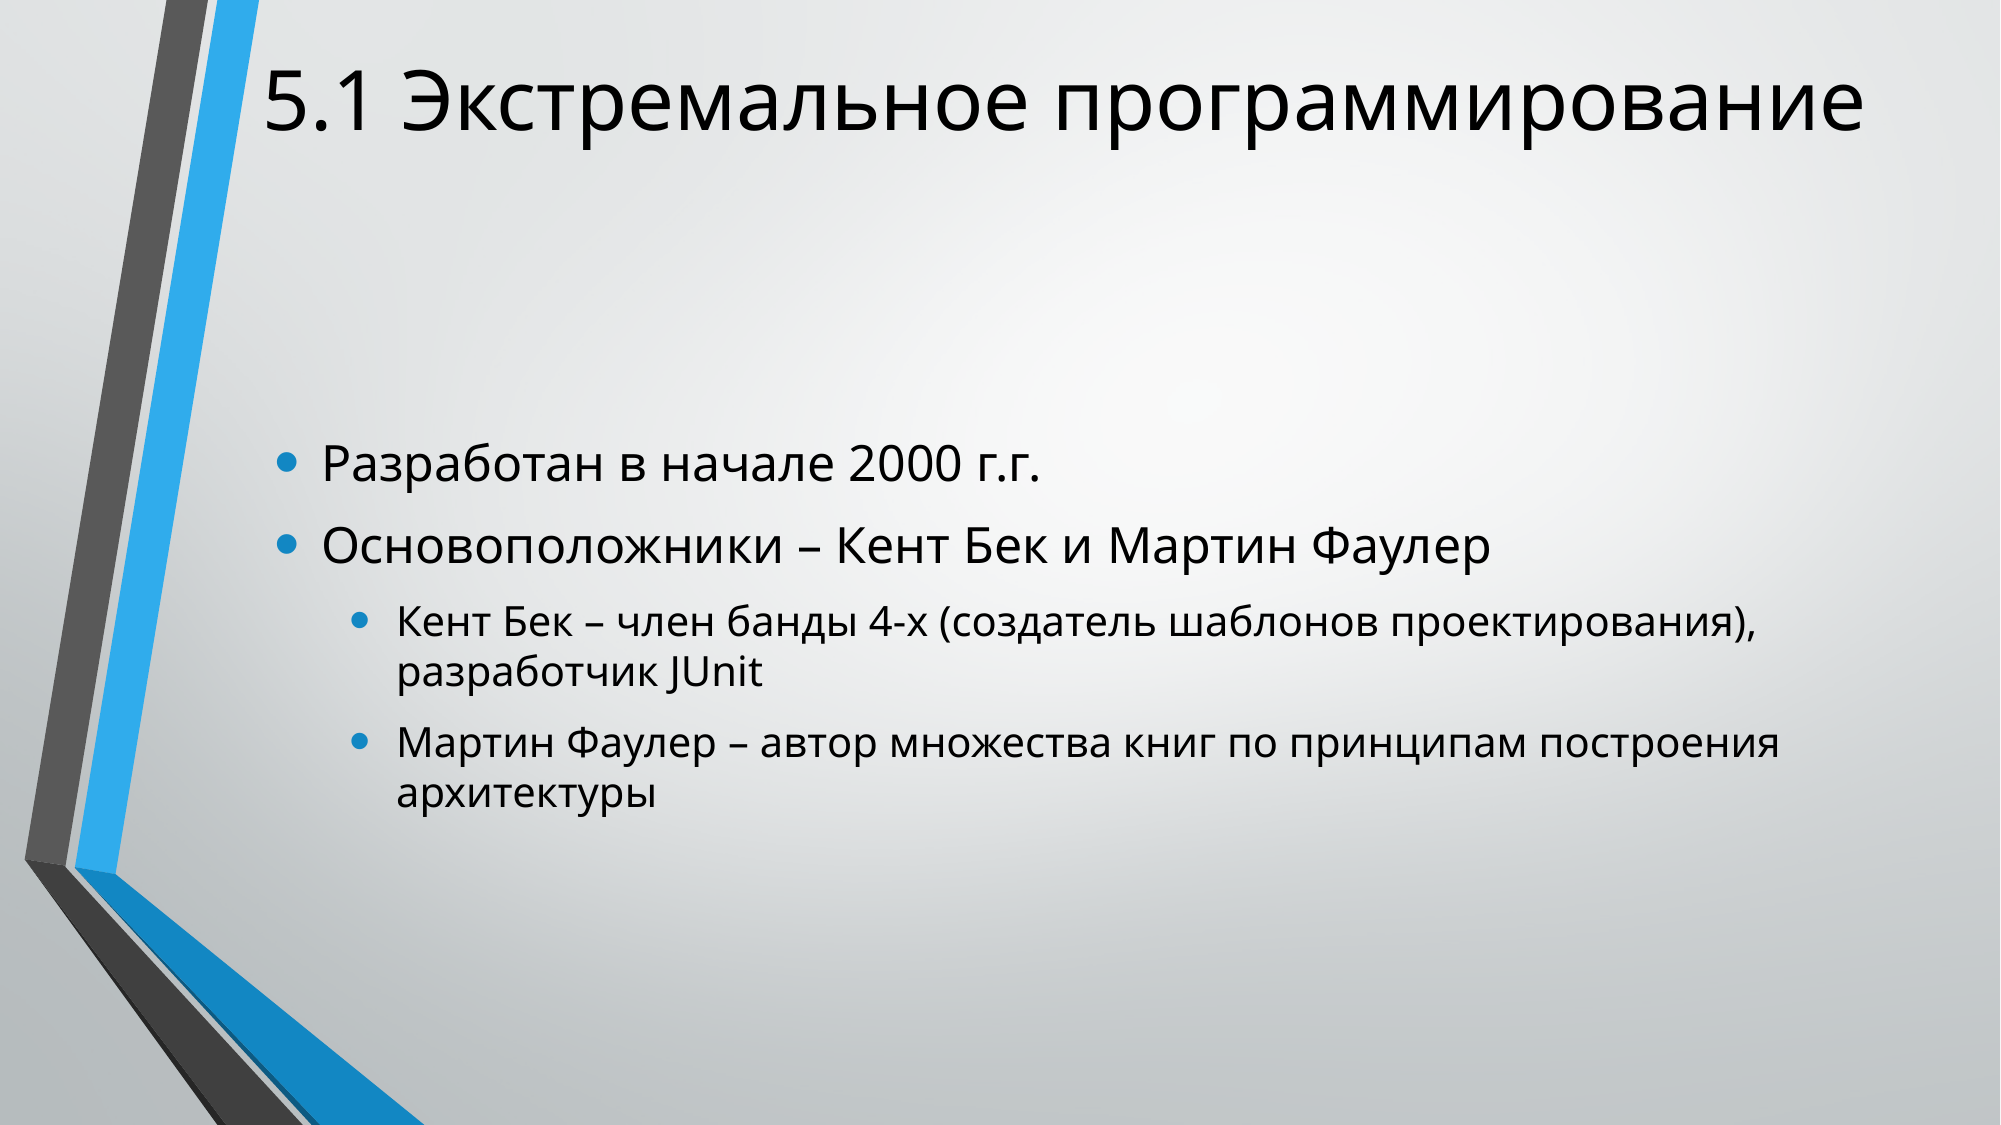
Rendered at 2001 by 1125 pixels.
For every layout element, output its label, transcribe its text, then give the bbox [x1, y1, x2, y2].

title 5.1 Экстремальное программирование [243, 12, 1887, 182]
list Разработан в начале 2000 г.г. Основоположники – Кент Бек и Мартин Фаулер Кент Бек – член банды 4-х (создатель шаблонов проектирования), разработчик JUnit Мартин Фаулер – автор множества книг по принципам построения архитектуры [259, 167, 1903, 1080]
